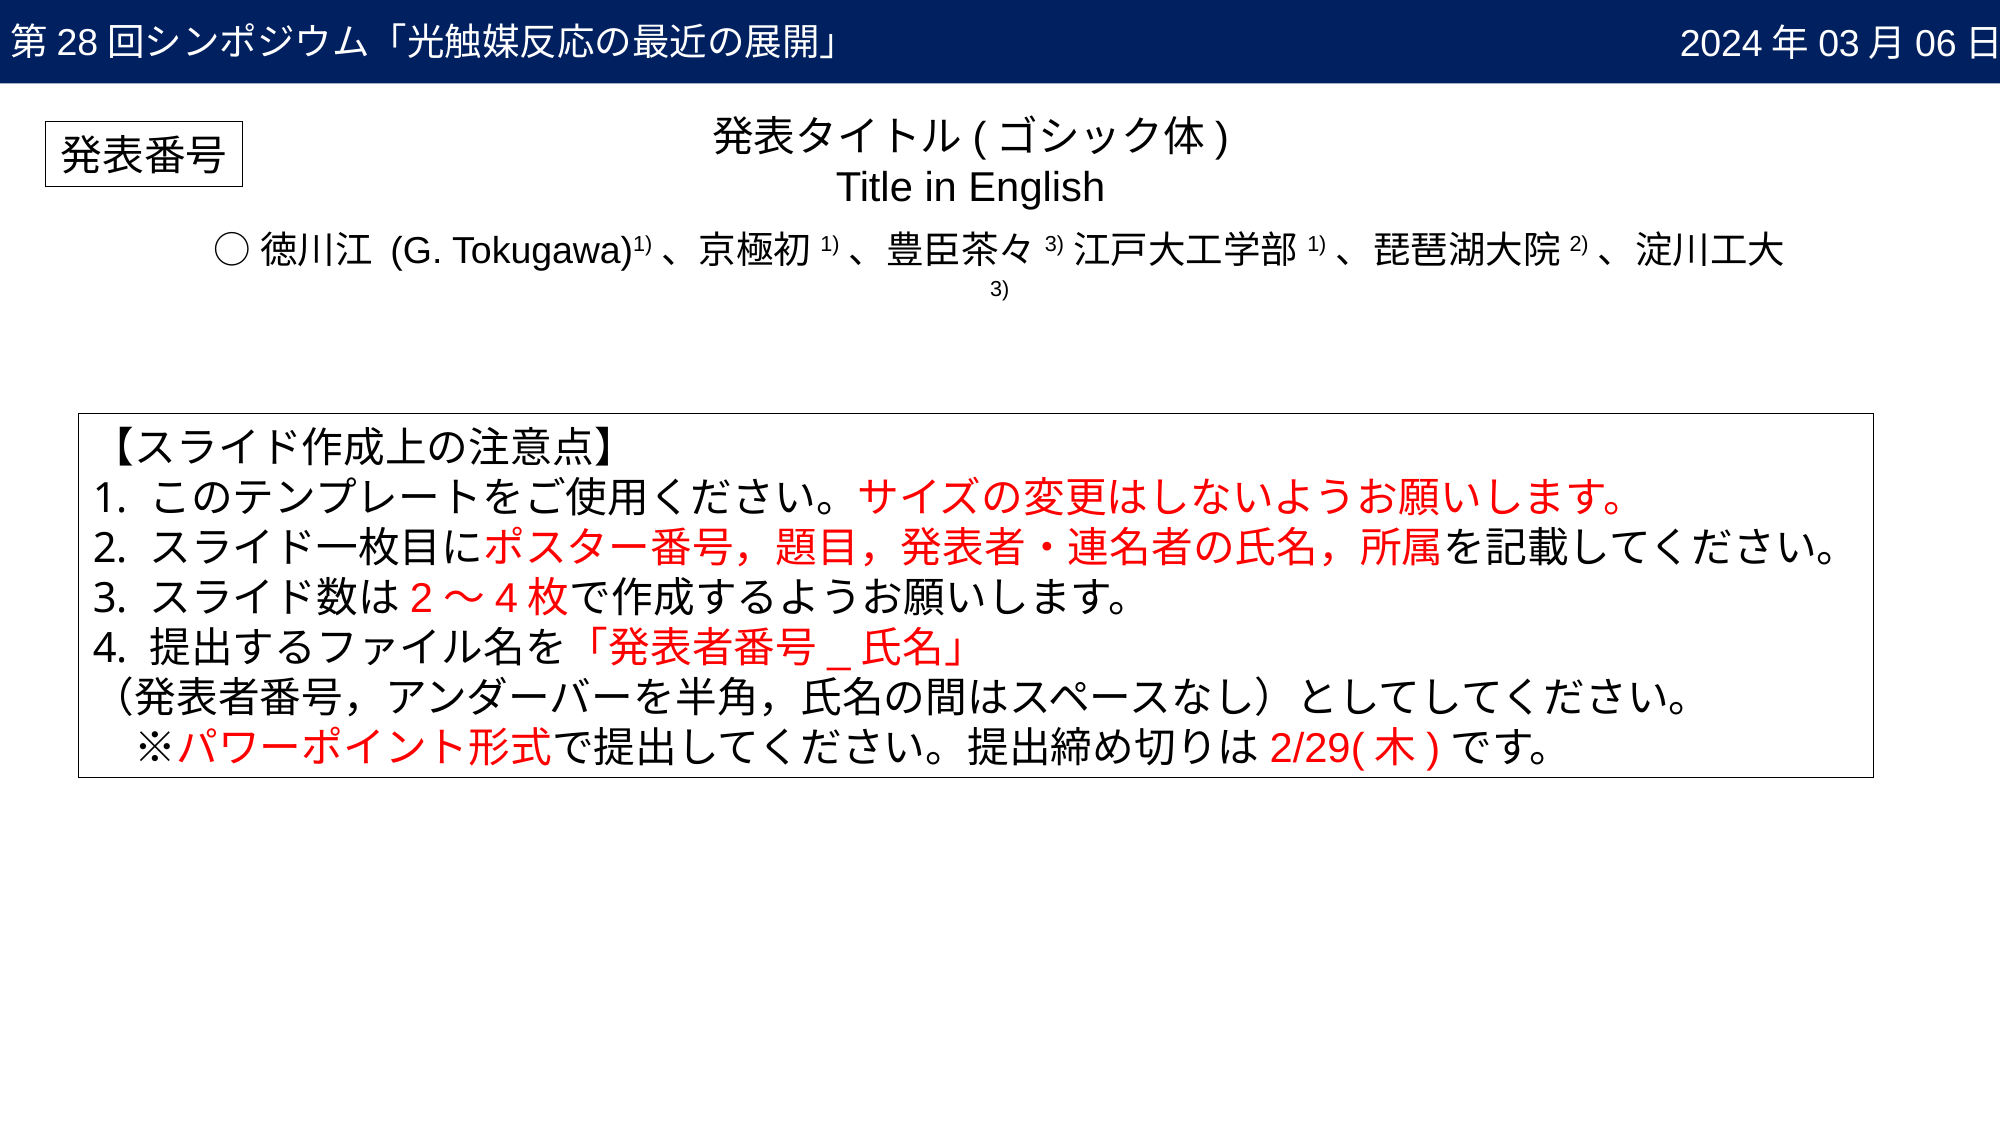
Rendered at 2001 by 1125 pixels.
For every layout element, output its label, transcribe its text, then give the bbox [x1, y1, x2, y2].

text_box 発表番号 [45, 121, 243, 187]
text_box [0, 0, 2000, 84]
text_box ○徳川江 (G. Tokugawa)1)、京極初1)、豊臣茶々3)江戸大工学部1)、琵琶湖大院2)、淀川工大3) [199, 218, 1801, 323]
text_box 【スライド作成上の注意点】 このテンプレートをご使用ください。サイズの変更はしないようお願いします。 スライド一枚目にポスター番号，題目，発表者・連名者の氏名，所属を記載してください。 スライド数は2～4枚で作成するようお願いします。 提出するファイル名を「発表者番号_氏名」 （発表者番号，アンダーバーを半角，氏名の間はスペースなし）としてしてください。 ※パワーポイント形式で提出してください。提出締め切りは2/29(木)です。 [78, 413, 1874, 778]
text_box 発表タイトル(ゴシック体) Title in English [697, 102, 1255, 217]
